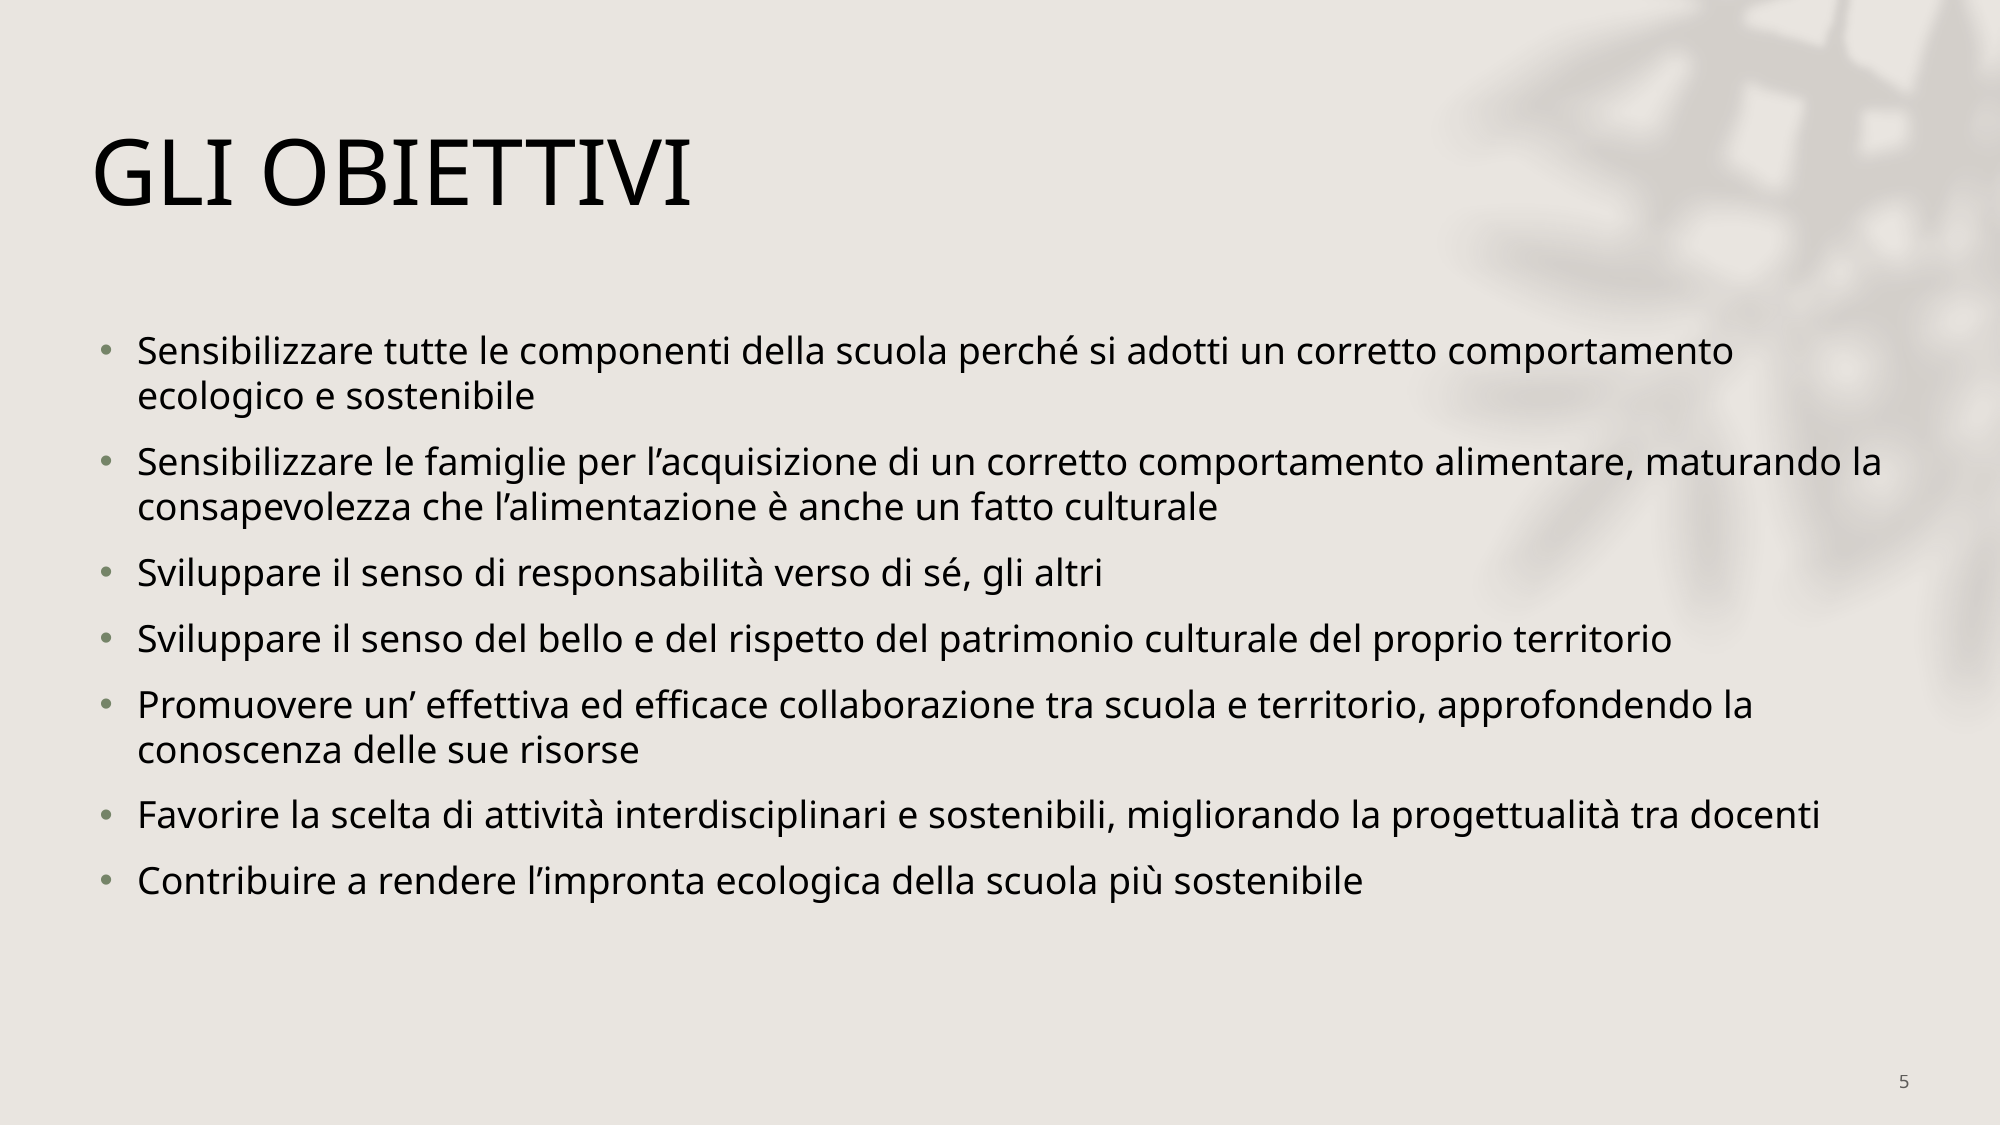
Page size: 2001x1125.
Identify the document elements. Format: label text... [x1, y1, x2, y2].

slide_number 5 [1474, 1052, 1925, 1113]
text_box GLI OBIETTIVI [75, 59, 1863, 278]
list Sensibilizzare tutte le componenti della scuola perché si adotti un corretto comportamento ecologico e sostenibile Sensibilizzare le famiglie per l’acquisizione di un corretto comportamento alimentare, maturando la consapevolezza che l’alimentazione è anche un fatto culturale Sviluppare il senso di responsabilità verso di sé, gli altri Sviluppare il senso del bello e del rispetto del patrimonio culturale del proprio territorio Promuovere un’ effettiva ed efficace collaborazione tra scuola e territorio, approfondendo la conoscenza delle sue risorse Favorire la scelta di attività interdisciplinari e sostenibili, migliorando la progettualità tra docenti Contribuire a rendere l’impronta ecologica della scuola più sostenibile [75, 319, 1925, 1009]
